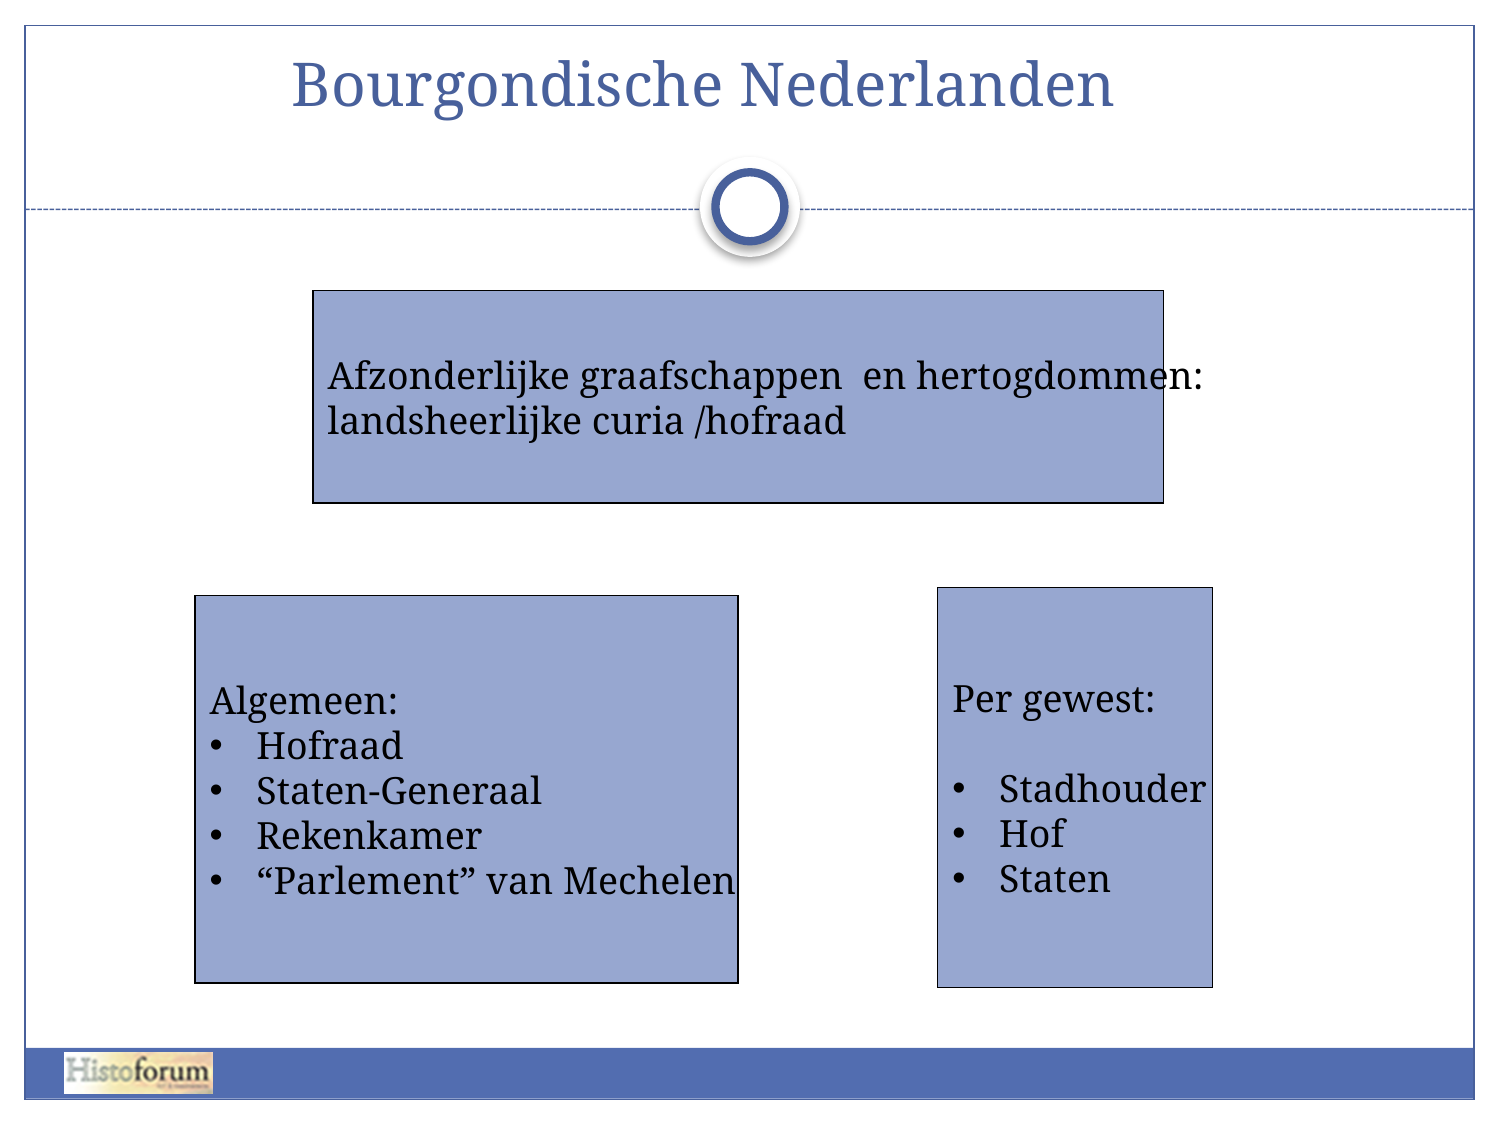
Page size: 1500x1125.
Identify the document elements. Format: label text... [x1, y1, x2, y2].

text_box Afzonderlijke graafschappen en hertogdommen: landsheerlijke curia /hofraad [312, 290, 1164, 504]
text_box Algemeen: Hofraad Staten-Generaal Rekenkamer “Parlement” van Mechelen [194, 595, 739, 983]
title Bourgondische Nederlanden [66, 37, 1342, 126]
text_box Per gewest: Stadhouder Hof Staten [937, 587, 1213, 988]
picture [64, 1051, 214, 1095]
